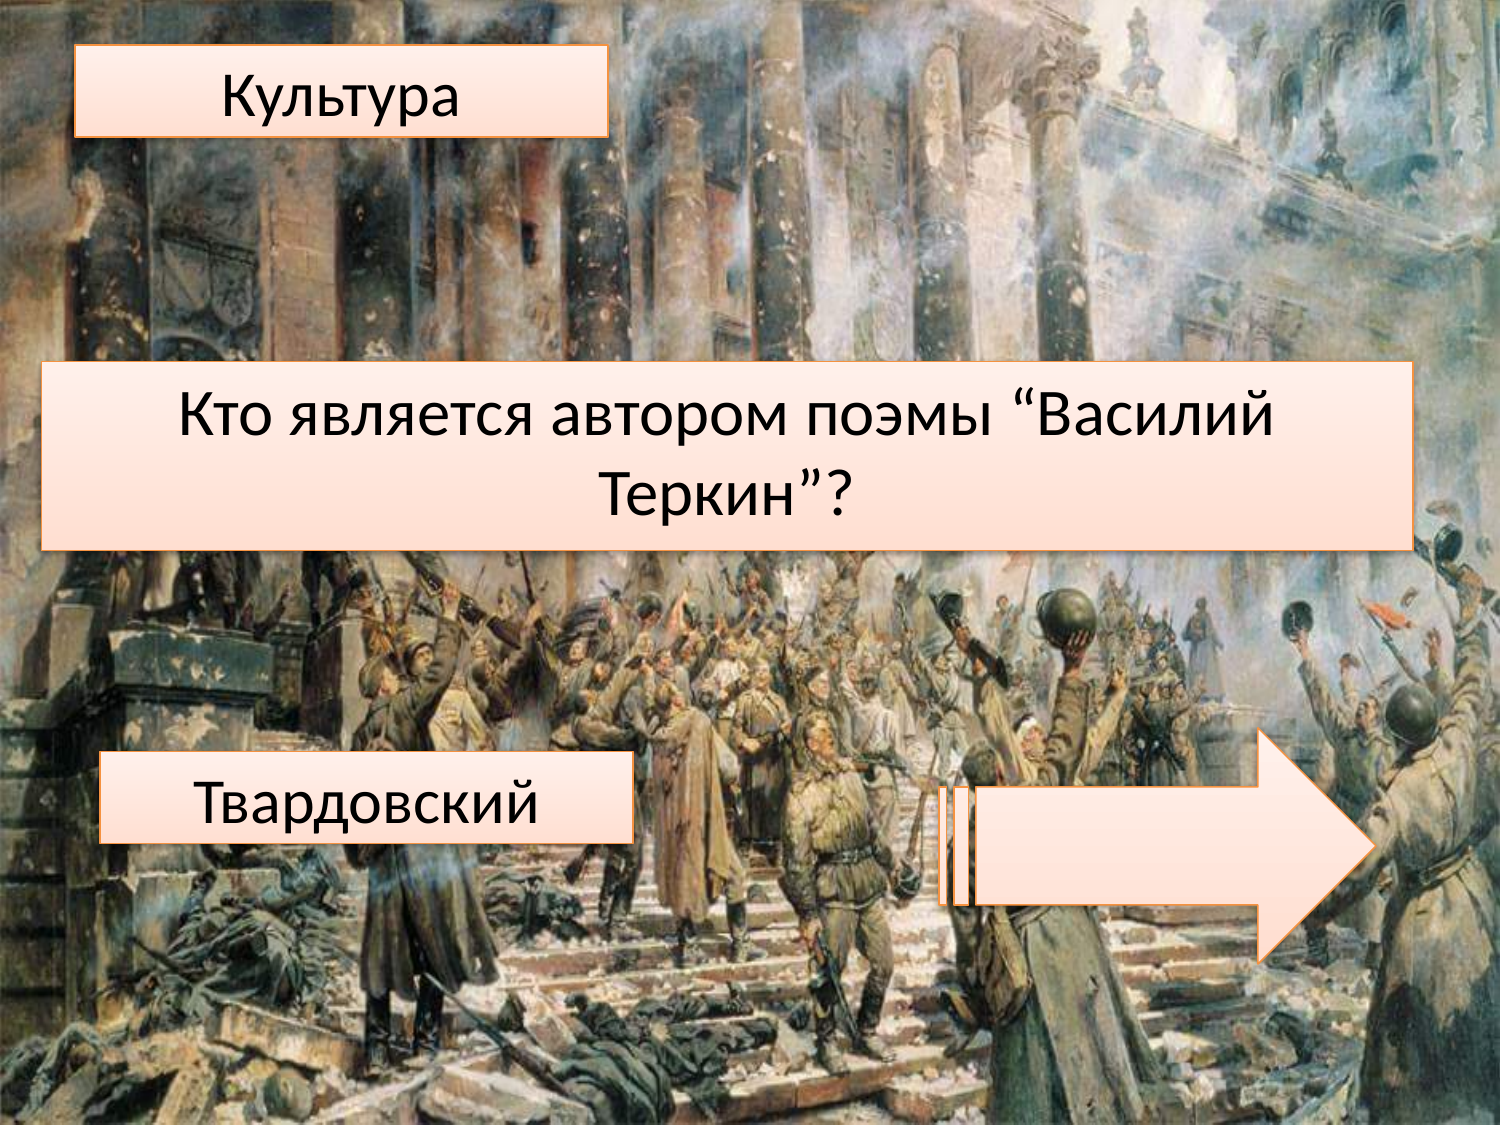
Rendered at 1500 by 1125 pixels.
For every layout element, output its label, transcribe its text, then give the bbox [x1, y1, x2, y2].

text_box Твардовский [99, 751, 634, 844]
title Культура [74, 44, 609, 138]
text_box [953, 786, 969, 906]
picture [0, 0, 1500, 1125]
text_box [938, 786, 947, 906]
list Кто является автором поэмы “Василий Теркин”? [41, 361, 1414, 551]
text_box [975, 727, 1377, 965]
